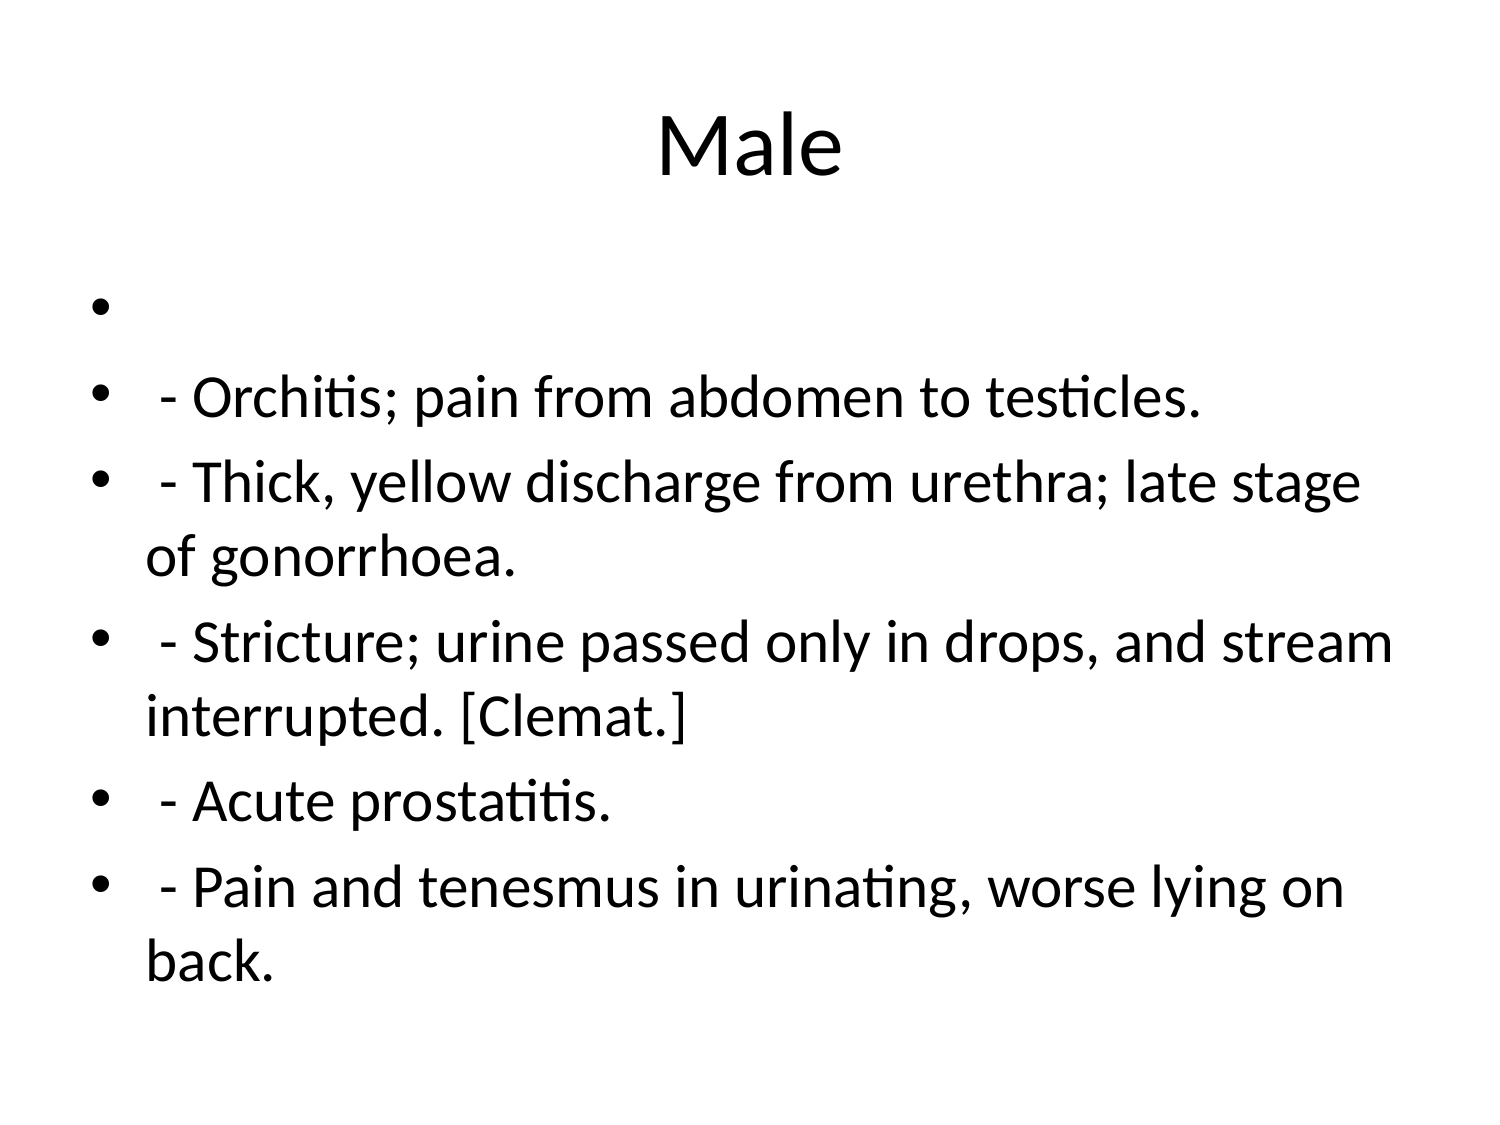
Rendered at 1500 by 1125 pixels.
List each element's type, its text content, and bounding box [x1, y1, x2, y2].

list - Orchitis; pain from abdomen to testicles. - Thick, yellow discharge from urethra; late stage of gonorrhoea. - Stricture; urine passed only in drops, and stream interrupted. [Clemat.] - Acute prostatitis. - Pain and tenesmus in urinating, worse lying on back. [75, 262, 1425, 1005]
title Male [75, 45, 1425, 233]
